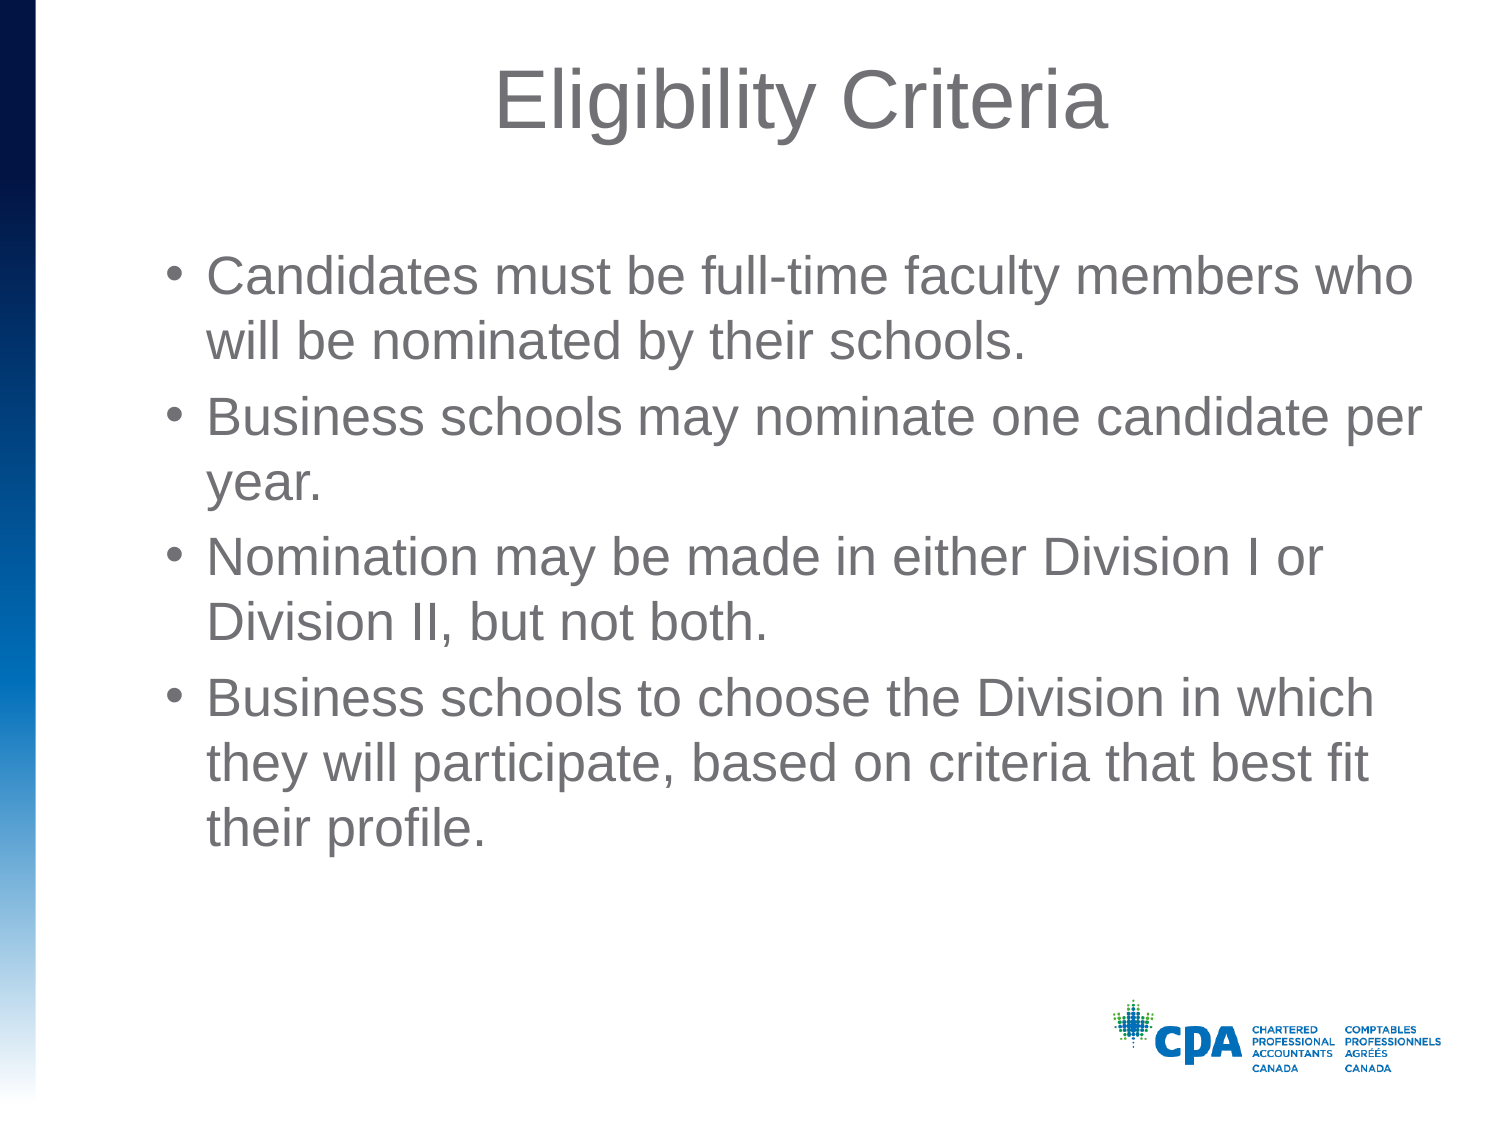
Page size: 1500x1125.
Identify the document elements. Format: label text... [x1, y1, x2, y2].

list Candidates must be full-time faculty members who will be nominated by their schools. Business schools may nominate one candidate per year. Nomination may be made in either Division I or Division II, but not both. Business schools to choose the Division in which they will participate, based on criteria that best fit their profile. [150, 233, 1454, 870]
picture [0, 0, 1500, 1125]
title Eligibility Criteria [150, 45, 1454, 171]
